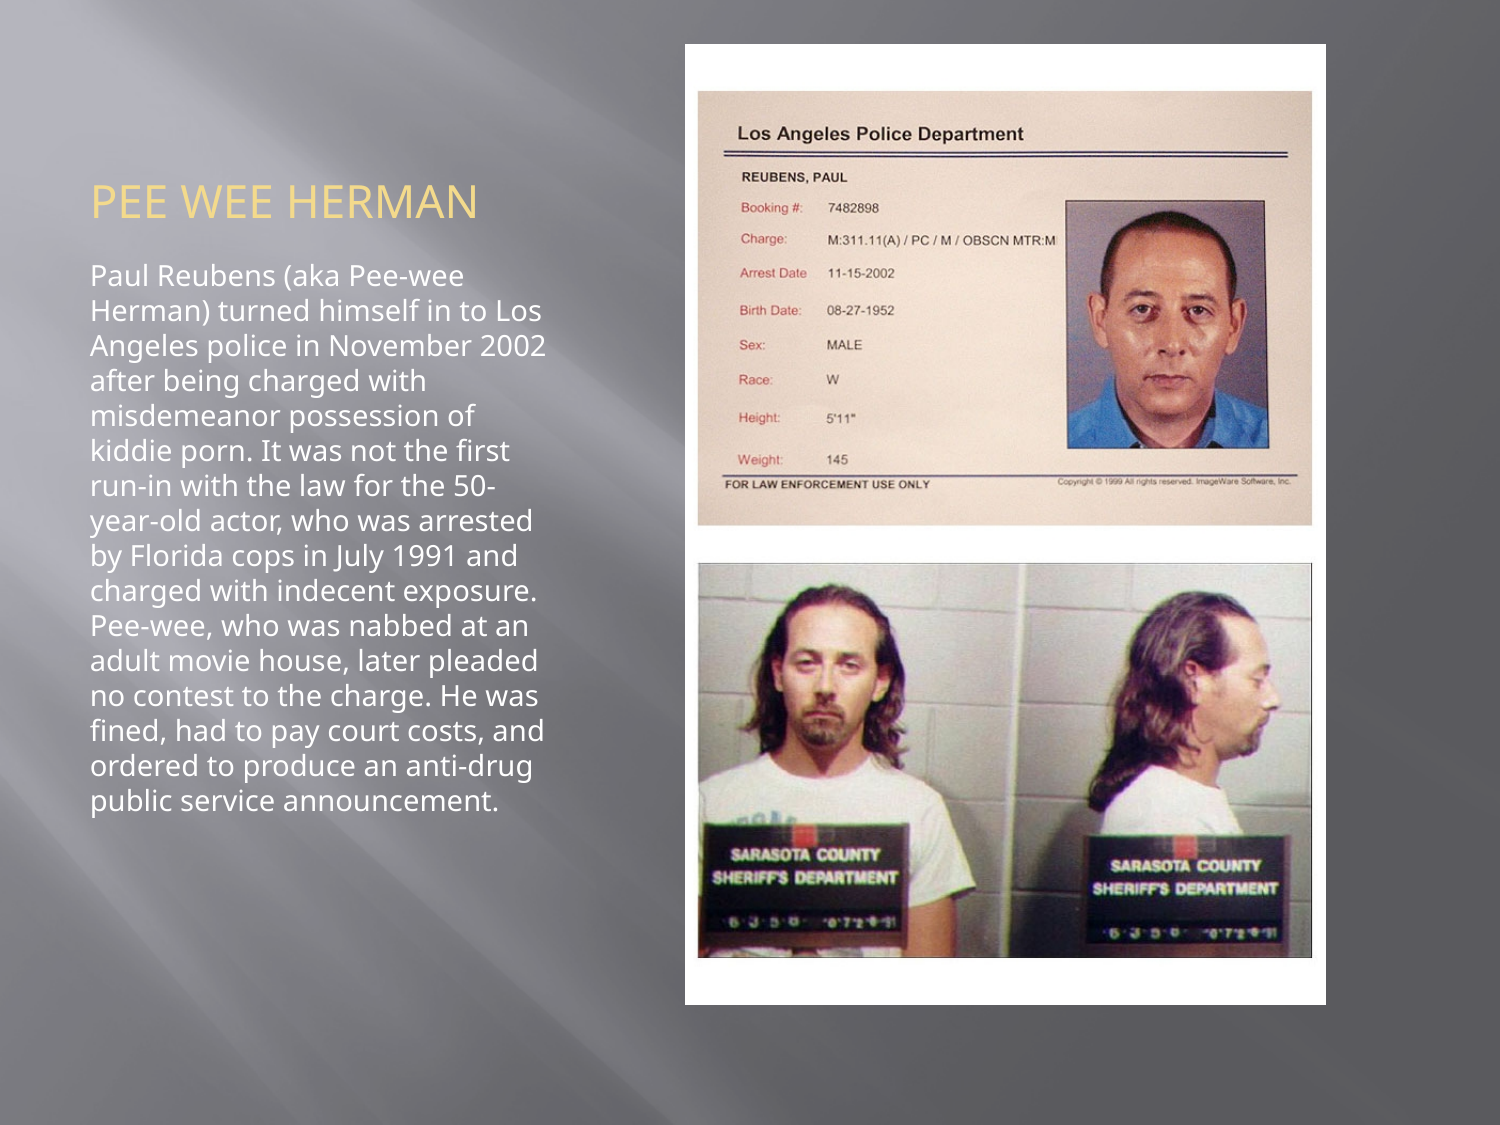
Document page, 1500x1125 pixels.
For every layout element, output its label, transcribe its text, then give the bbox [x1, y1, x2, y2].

list Paul Reubens (aka Pee-wee Herman) turned himself in to Los Angeles police in November 2002 after being charged with misdemeanor possession of kiddie porn. It was not the first run-in with the law for the 50-year-old actor, who was arrested by Florida cops in July 1991 and charged with indecent exposure. Pee-wee, who was nabbed at an adult movie house, later pleaded no contest to the charge. He was fined, had to pay court costs, and ordered to produce an anti-drug public service announcement. [75, 249, 569, 1005]
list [685, 44, 1326, 1006]
title PEE WEE HERMAN [75, 44, 569, 236]
